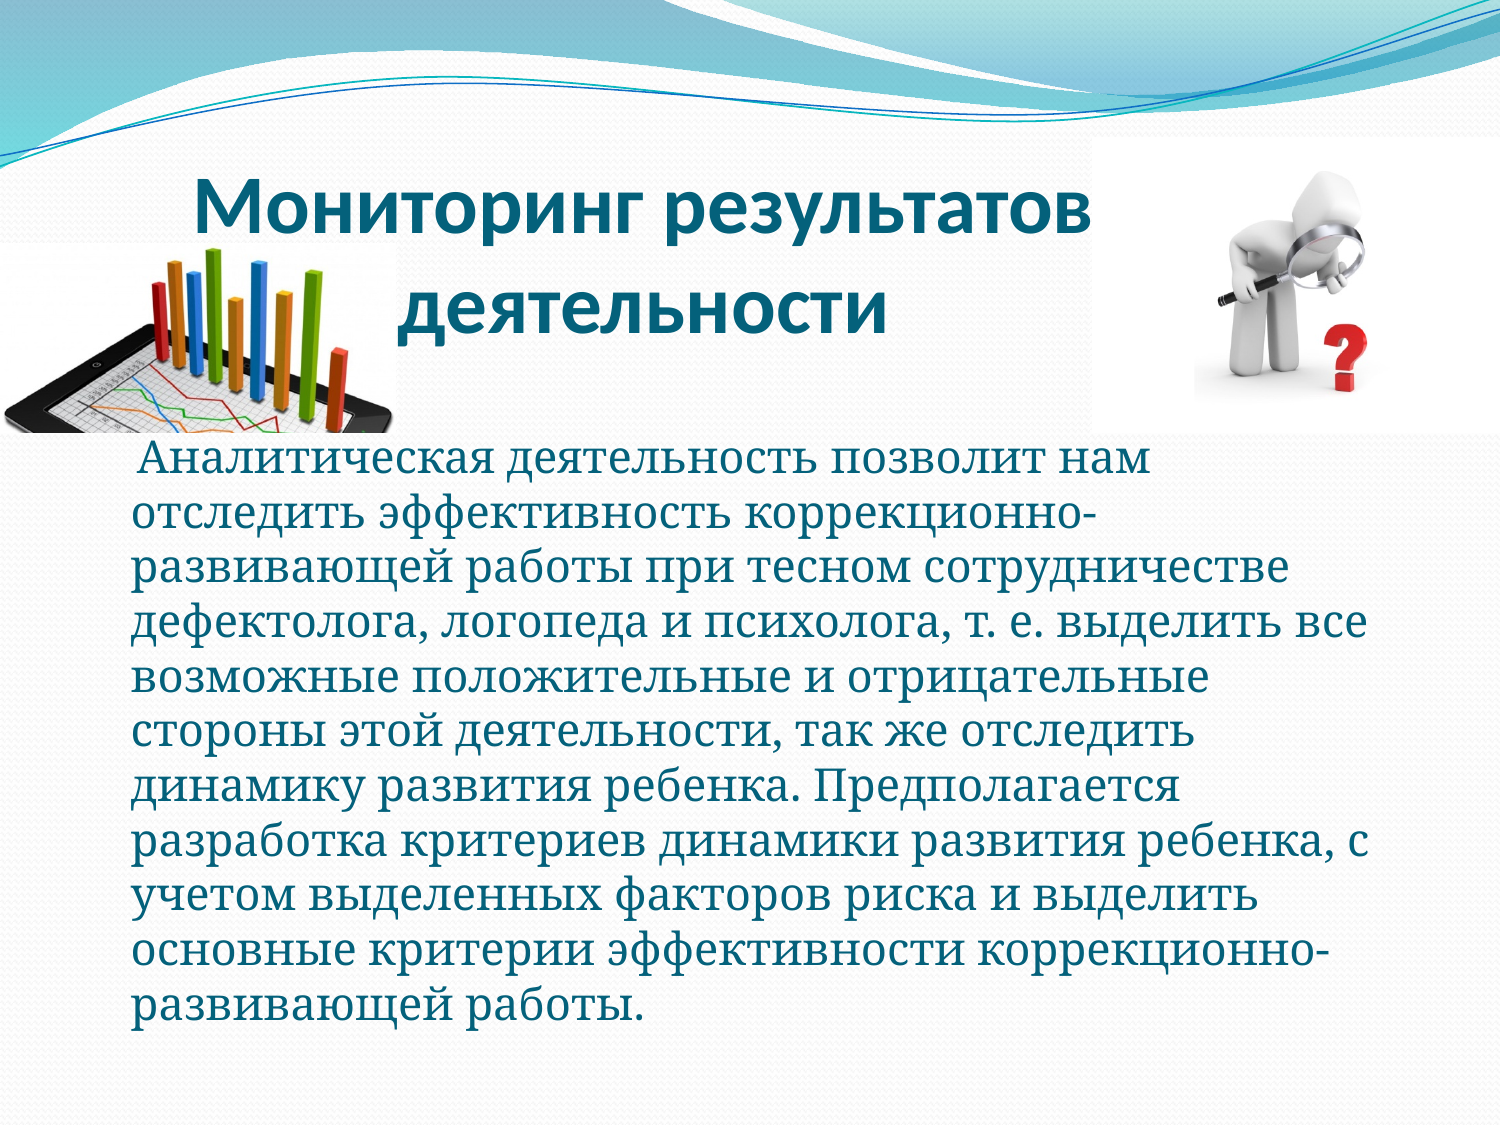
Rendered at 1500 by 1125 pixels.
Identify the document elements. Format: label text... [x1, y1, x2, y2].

picture [0, 243, 396, 433]
title Мониторинг результатов деятельности [135, 184, 1085, 350]
picture [1092, 136, 1500, 433]
list Аналитическая деятельность позволит нам отследить эффективность коррекционно-развивающей работы при тесном сотрудничестве дефектолога, логопеда и психолога, т. е. выделить все возможные положительные и отрицательные стороны этой деятельности, так же отследить динамику развития ребенка. Предполагается разработка критериев динамики развития ребенка, с учетом выделенных факторов риска и выделить основные критерии эффективности коррекционно-развивающей работы. [75, 420, 1412, 1038]
